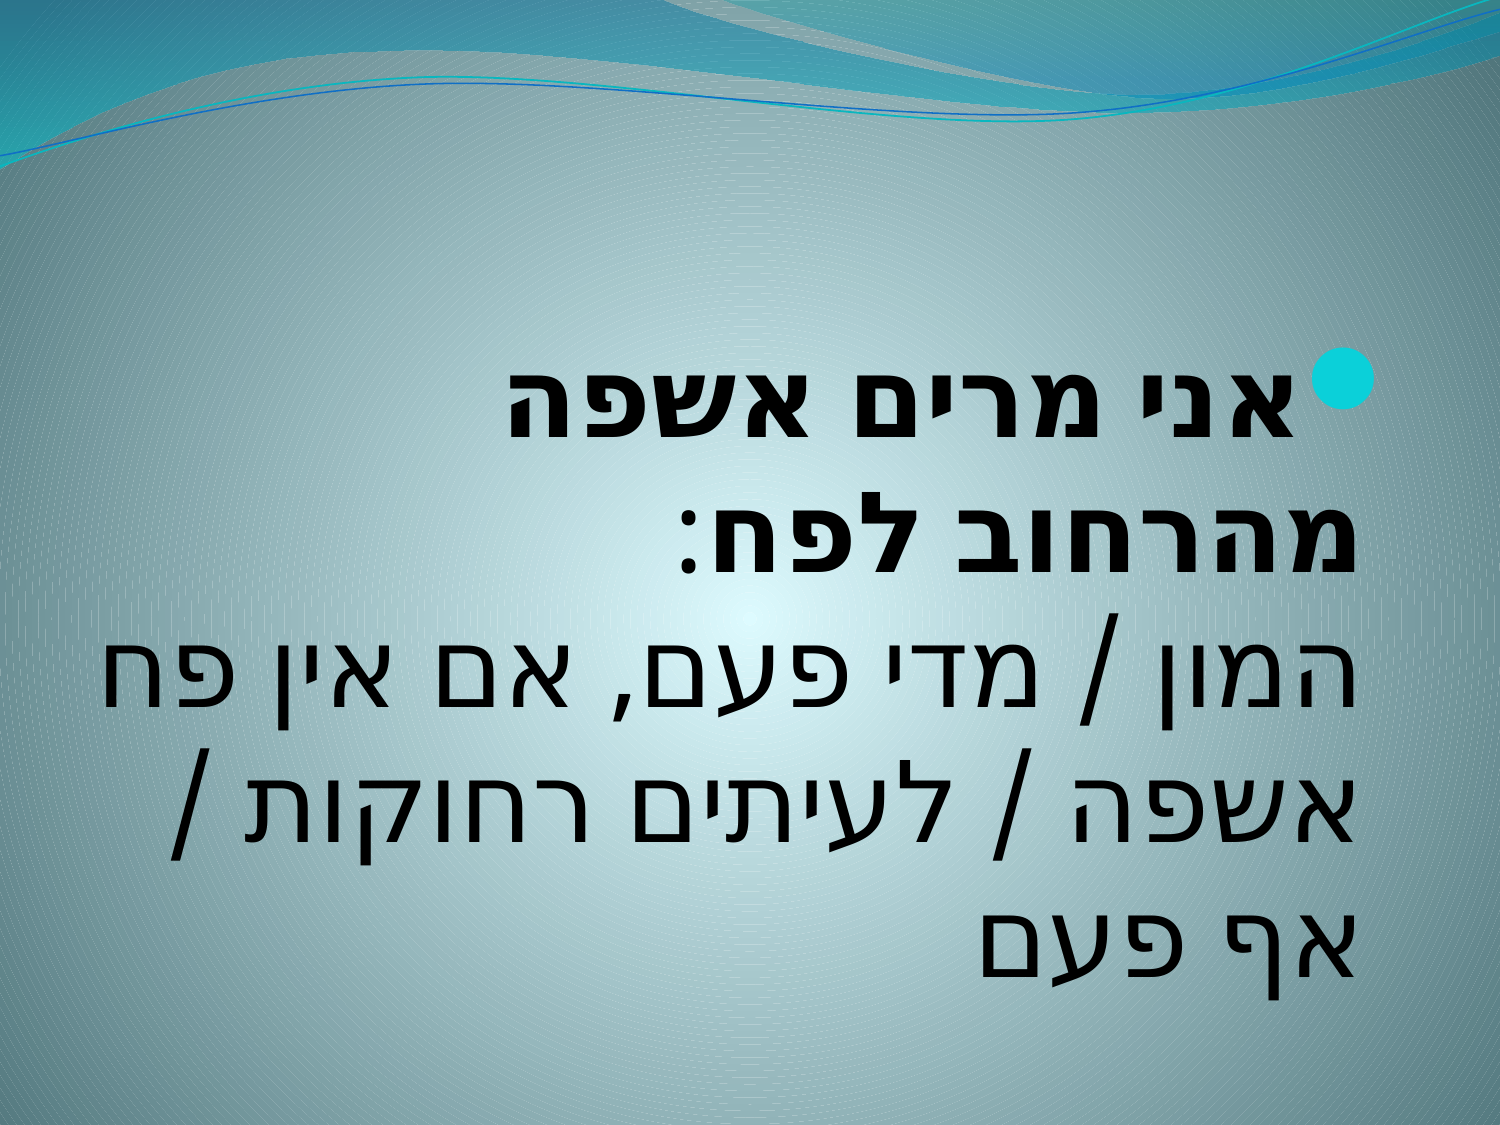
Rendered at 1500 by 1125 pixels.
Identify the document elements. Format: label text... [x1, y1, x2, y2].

list אני מרים אשפה מהרחוב לפח: המון / מדי פעם, אם אין פח אשפה / לעיתים רחוקות / אף פעם [75, 317, 1425, 1038]
